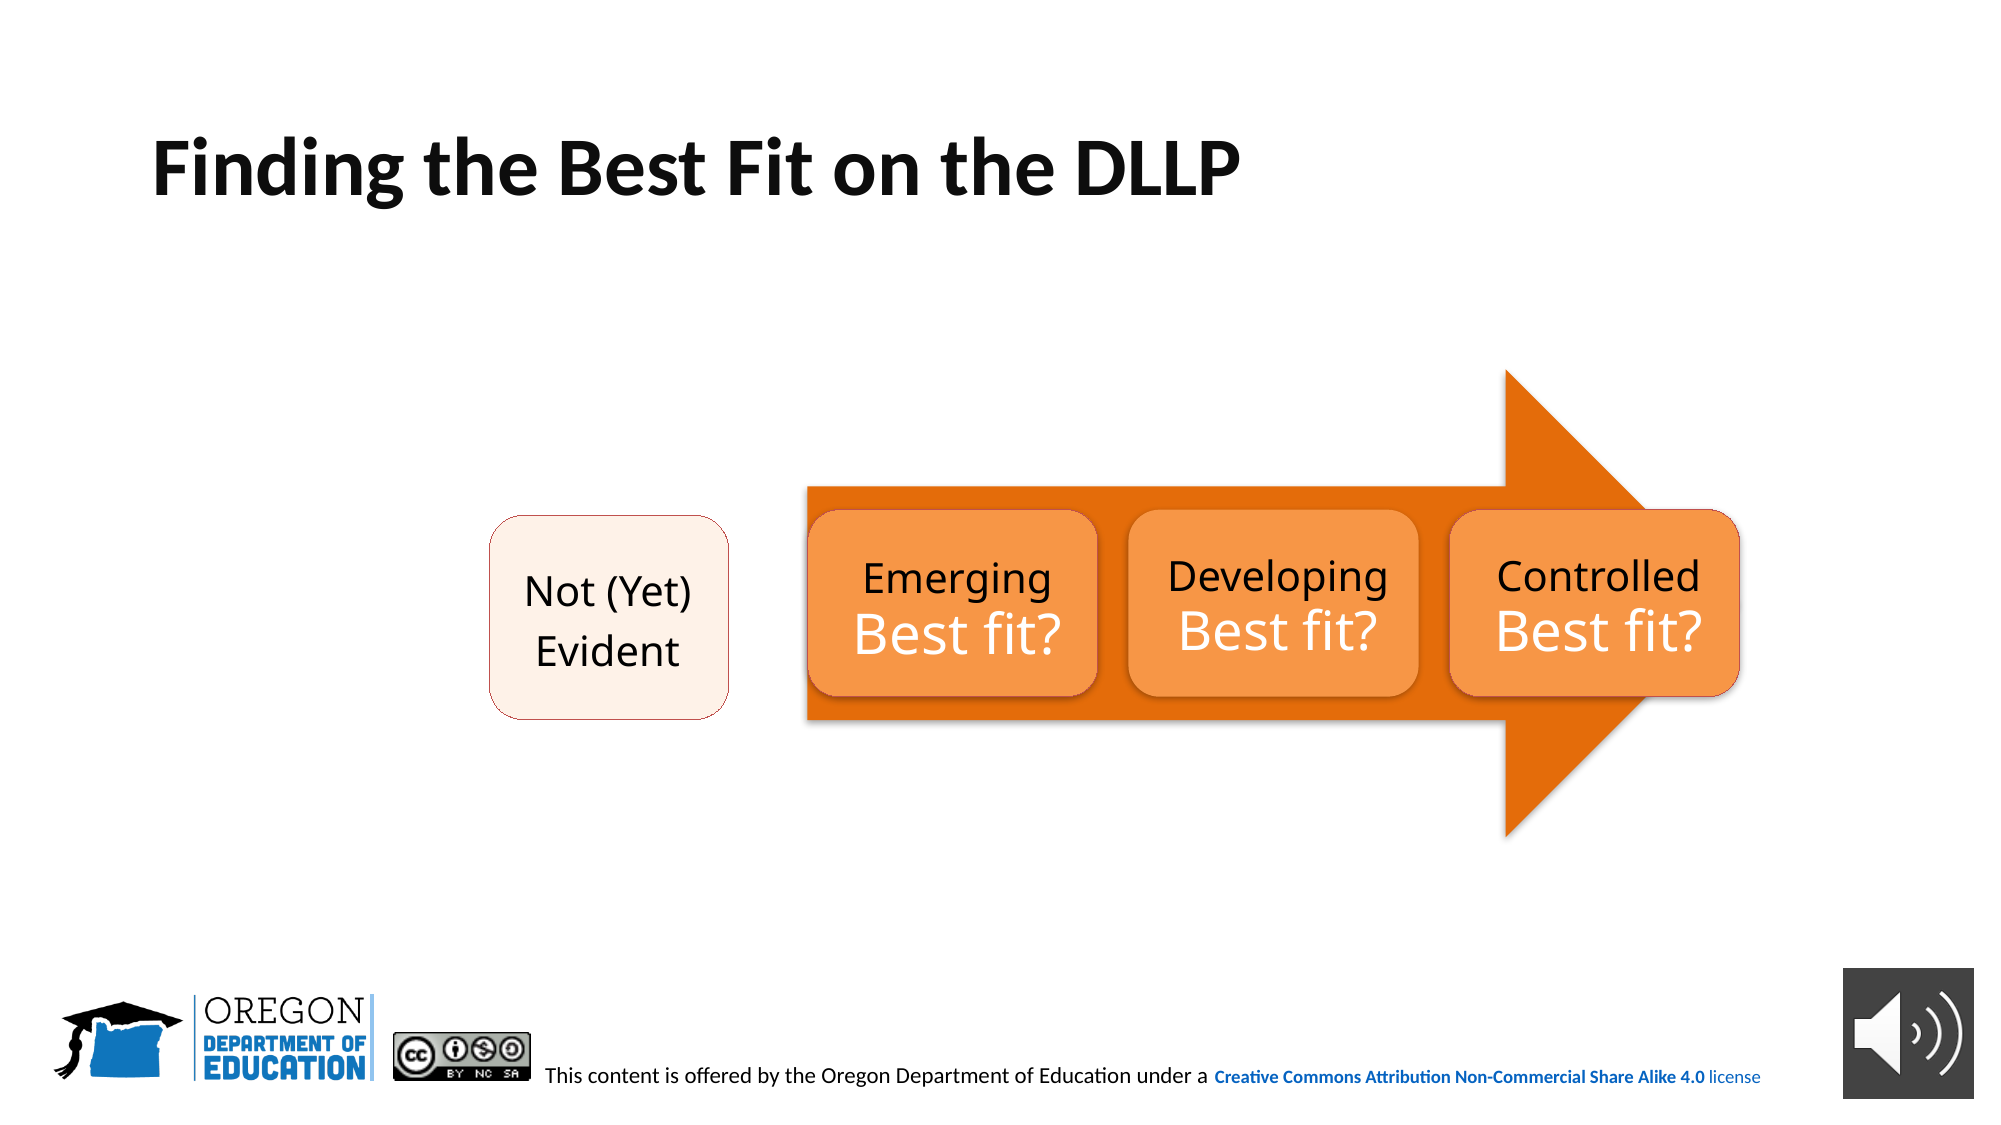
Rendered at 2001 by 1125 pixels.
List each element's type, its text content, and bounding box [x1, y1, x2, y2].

picture [1841, 966, 1975, 1100]
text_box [807, 369, 1740, 838]
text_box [44, 991, 403, 1089]
text_box This content is offered by the Oregon Department of Education under a Creative Commons Attribution Non-Commercial Share Alike 4.0 license [530, 1052, 1841, 1096]
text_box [485, 515, 729, 720]
title Finding the Best Fit on the DLLP [137, 59, 1863, 278]
picture [403, 1032, 531, 1081]
